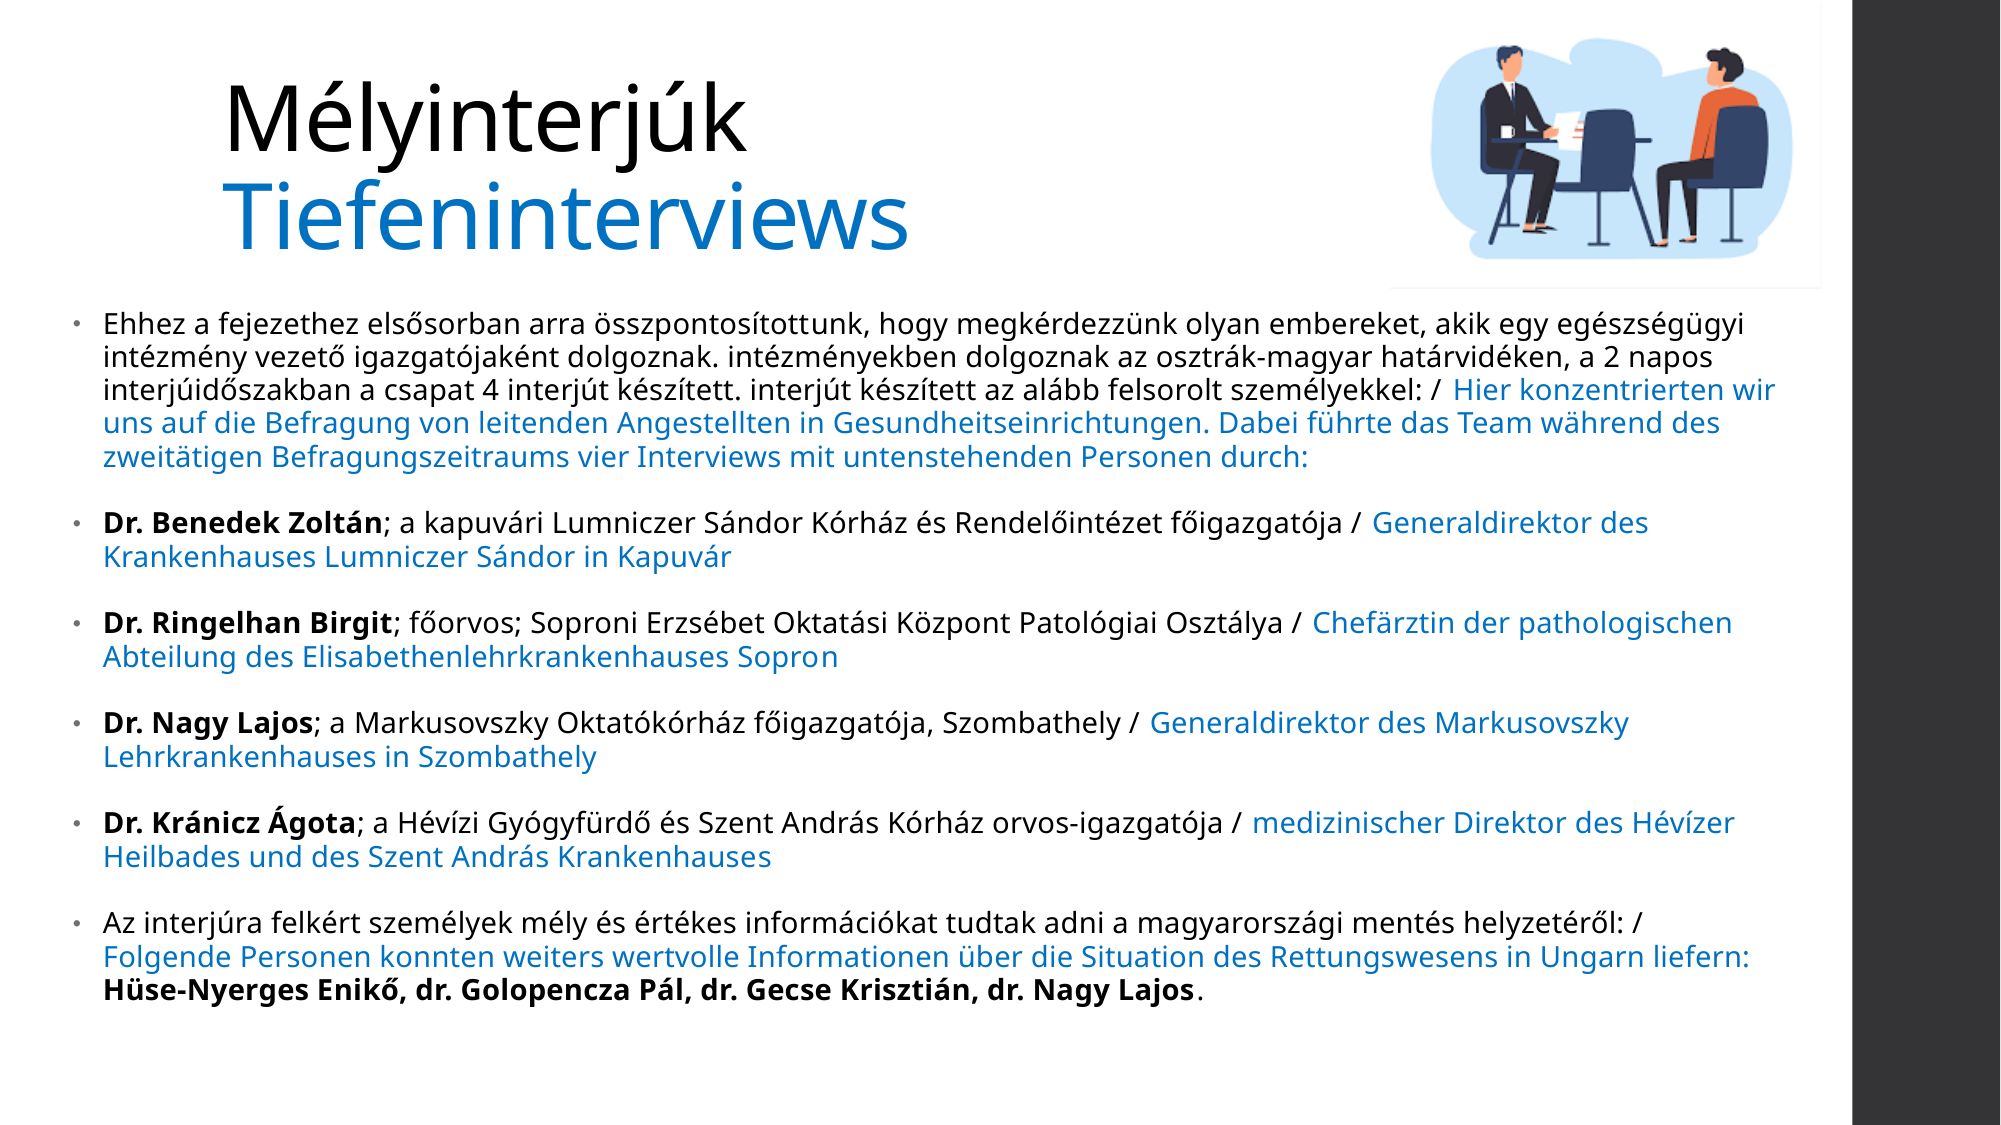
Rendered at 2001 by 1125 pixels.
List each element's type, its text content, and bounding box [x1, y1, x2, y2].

title Mélyinterjúk Tiefeninterviews [206, 60, 1383, 278]
picture [1390, 2, 1822, 289]
list Ehhez a fejezethez elsősorban arra összpontosítottunk, hogy megkérdezzünk olyan embereket, akik egy egészségügyi intézmény vezető igazgatójaként dolgoznak. intézményekben dolgoznak az osztrák-magyar határvidéken, a 2 napos interjúidőszakban a csapat 4 interjút készített. interjút készített az alább felsorolt személyekkel: / Hier konzentrierten wir uns auf die Befragung von leitenden Angestellten in Gesundheitseinrichtungen. Dabei führte das Team während des zweitätigen Befragungszeitraums vier Interviews mit untenstehenden Personen durch: Dr. Benedek Zoltán; a kapuvári Lumniczer Sándor Kórház és Rendelőintézet főigazgatója / Generaldirektor des Krankenhauses Lumniczer Sándor in Kapuvár Dr. Ringelhan Birgit; főorvos; Soproni Erzsébet Oktatási Központ Patológiai Osztálya / Chefärztin der pathologischen Abteilung des Elisabethenlehrkrankenhauses Sopron Dr. Nagy Lajos; a Markusovszky Oktatókórház főigazgatója, Szombathely / Generaldirektor des Markusovszky Lehrkrankenhauses in Szombathely Dr. Kránicz Ágota; a Hévízi Gyógyfürdő és Szent András Kórház orvos-igazgatója / medizinischer Direktor des Hévízer Heilbades und des Szent András Krankenhauses Az interjúra felkért személyek mély és értékes információkat tudtak adni a magyarországi mentés helyzetéről: / Folgende Personen konnten weiters wertvolle Informationen über die Situation des Rettungswesens in Ungarn liefern: Hüse-Nyerges Enikő, dr. Golopencza Pál, dr. Gecse Krisztián, dr. Nagy Lajos. [57, 299, 1797, 1063]
